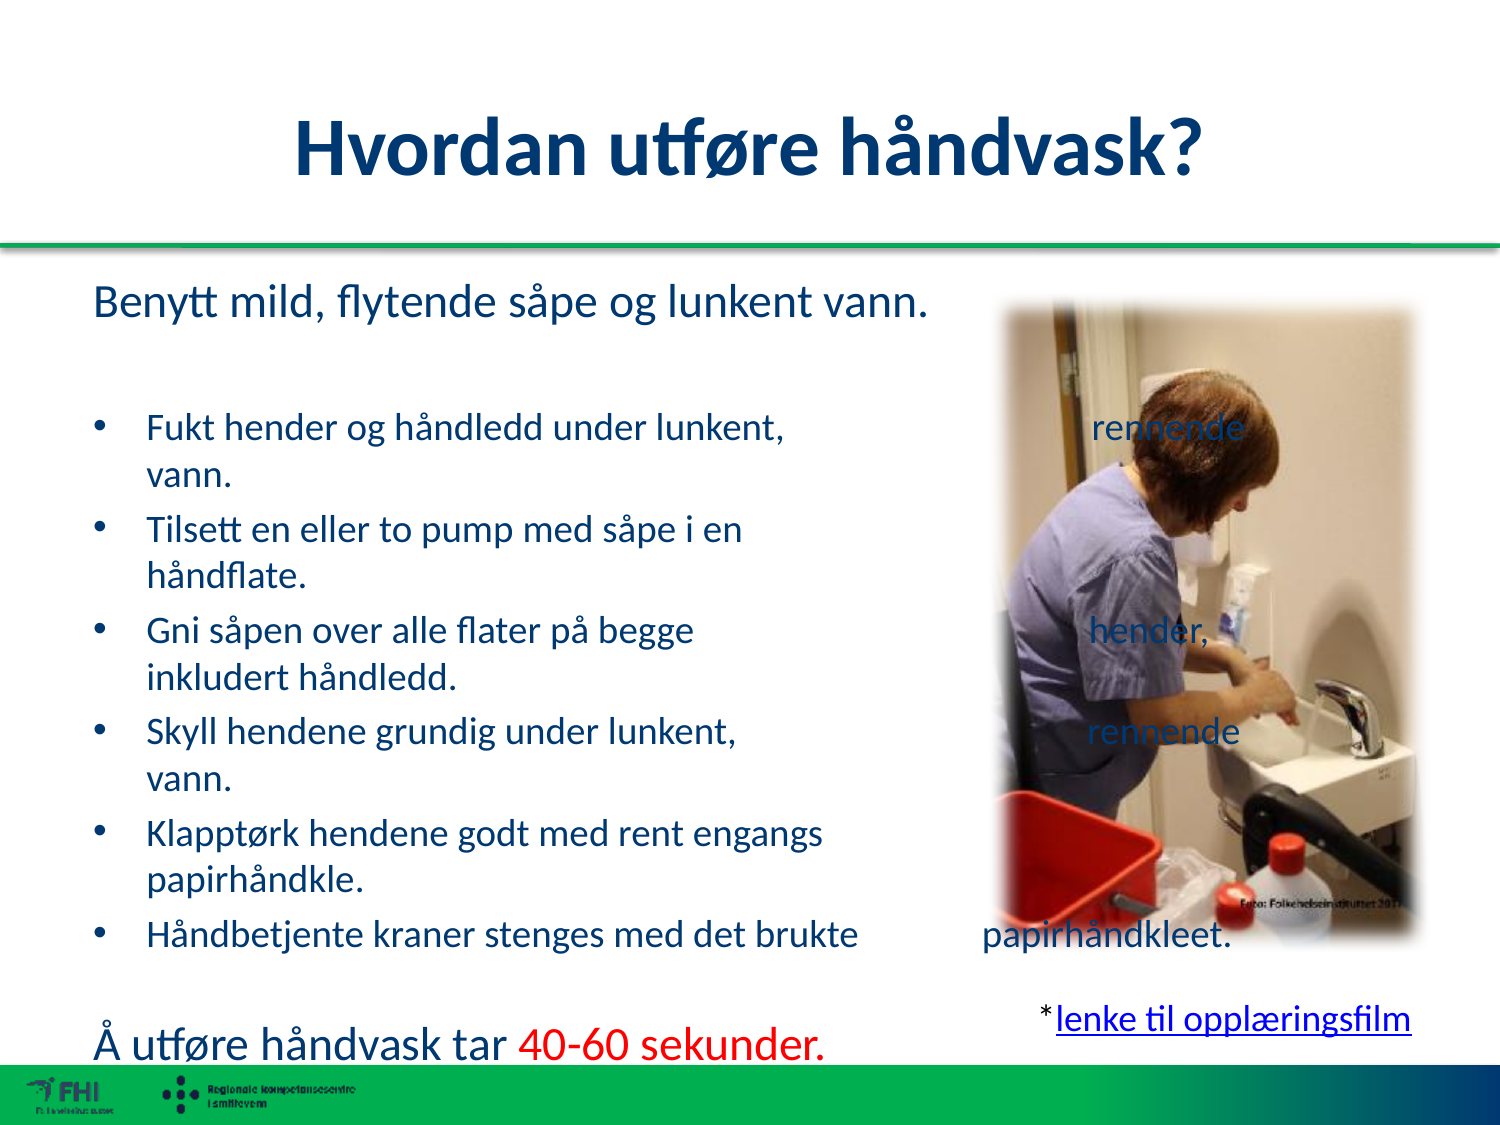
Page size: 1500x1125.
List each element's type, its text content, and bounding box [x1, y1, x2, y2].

picture [0, 1065, 154, 1125]
picture [160, 1079, 359, 1117]
title Hvordan utføre håndvask? [19, 48, 1481, 237]
text_box *lenke til opplæringsfilm [1022, 986, 1427, 1047]
picture [988, 291, 1430, 954]
list Benytt mild, flytende såpe og lunkent vann. Fukt hender og håndledd under lunkent, rennende vann. Tilsett en eller to pump med såpe i en håndflate. Gni såpen over alle flater på begge hender, inkludert håndledd. Skyll hendene grundig under lunkent, rennende vann. Klapptørk hendene godt med rent engangs papirhåndkle. Håndbetjente kraner stenges med det brukte papirhåndkleet. Å utføre håndvask tar 40-60 sekunder. [78, 262, 1291, 1079]
